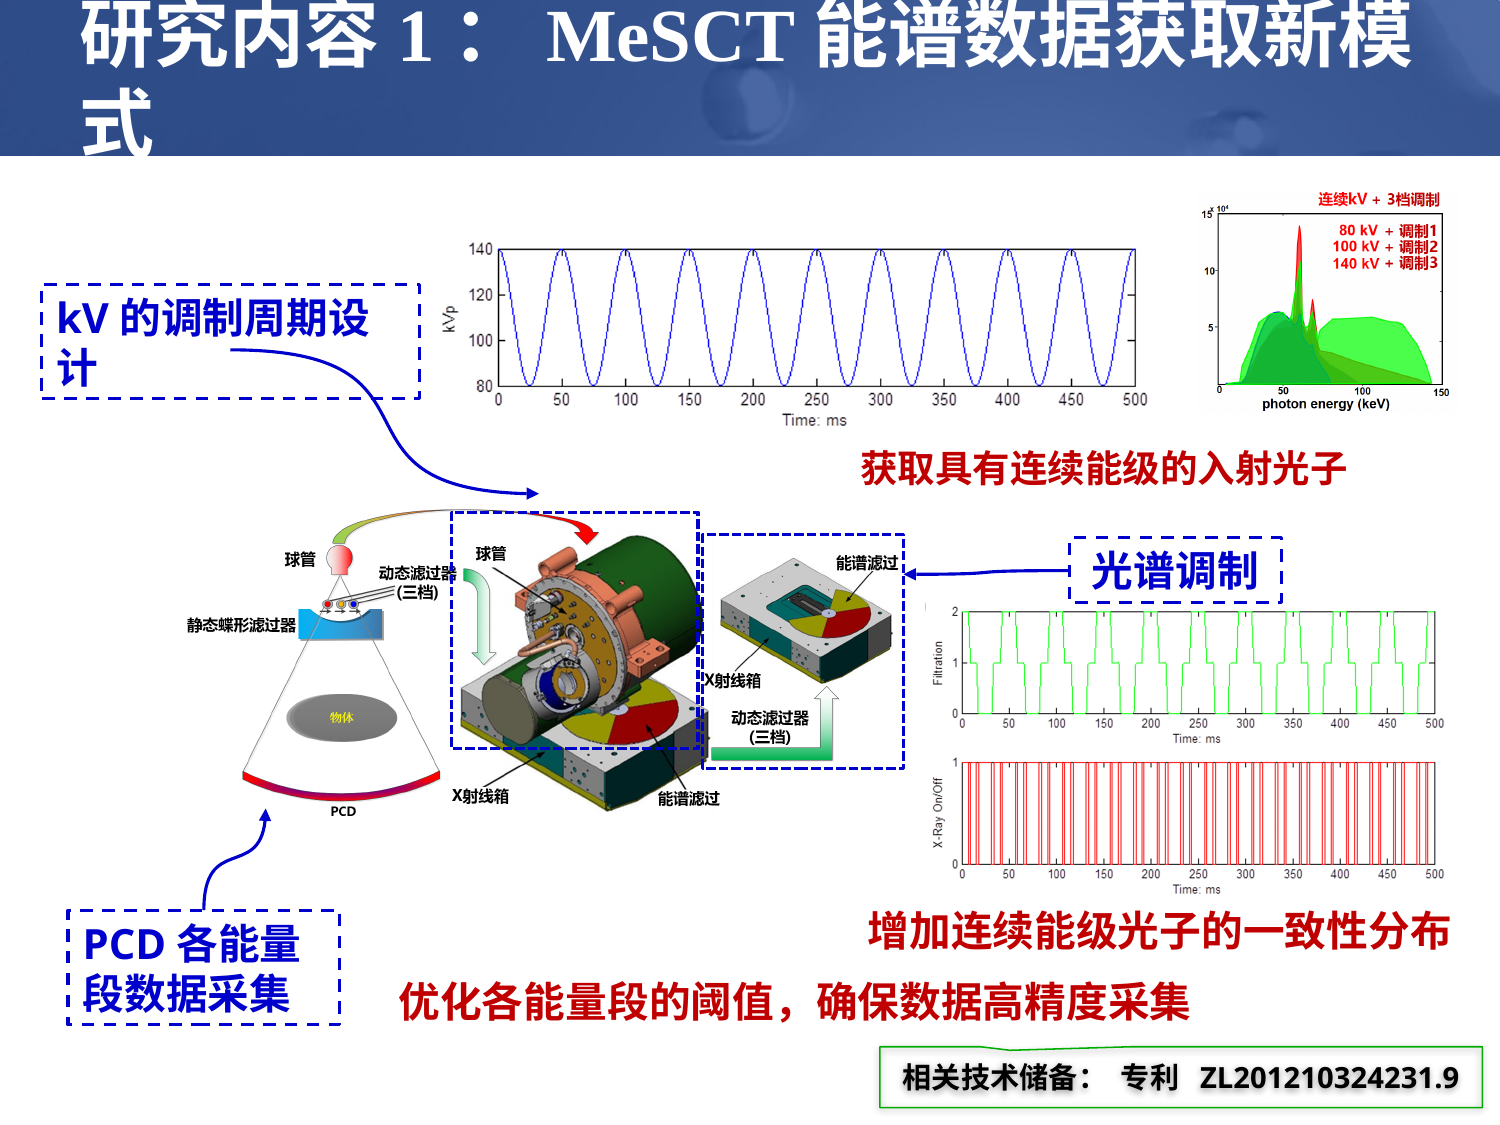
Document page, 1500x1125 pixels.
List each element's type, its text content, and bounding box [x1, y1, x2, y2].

picture [1197, 189, 1459, 229]
text_box 相关技术储备： 专利 ZL201210324231.9 [879, 1045, 1484, 1109]
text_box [702, 534, 1500, 964]
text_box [41, 229, 1476, 749]
picture [0, 0, 1500, 156]
picture [178, 749, 702, 808]
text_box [67, 808, 1223, 1035]
text_box 研究内容1：MeSCT能谱数据获取新模式 [64, 31, 1459, 122]
